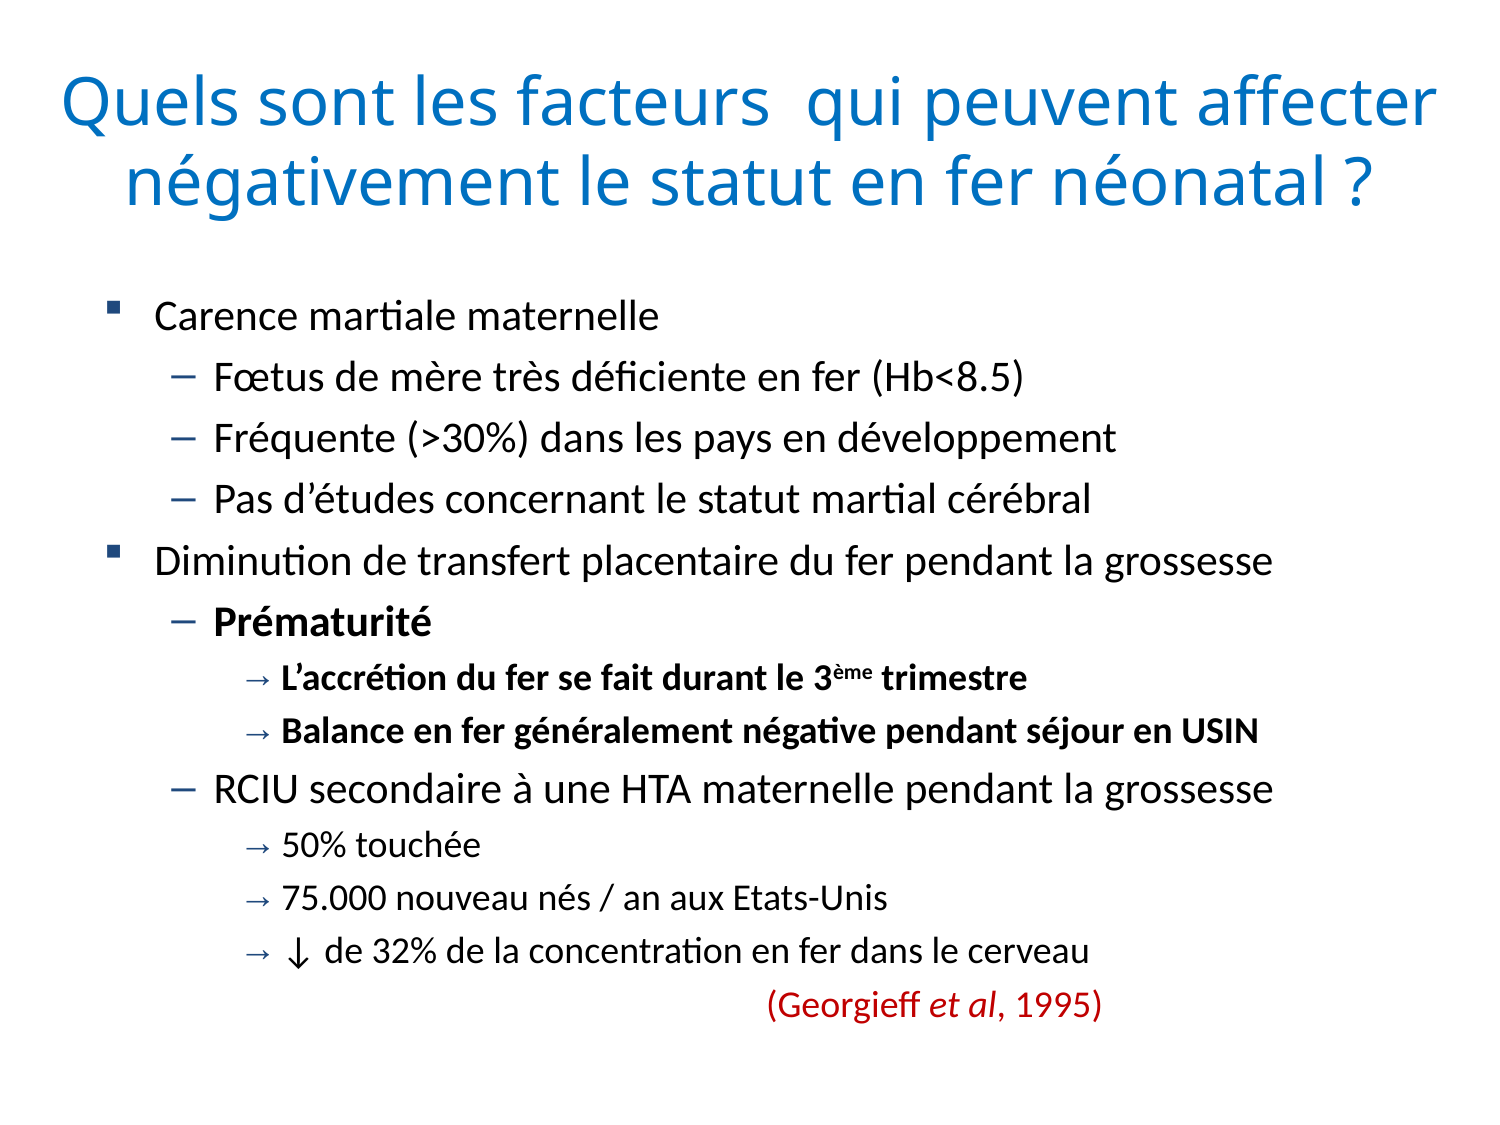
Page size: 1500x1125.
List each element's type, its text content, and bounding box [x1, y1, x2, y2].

title Quels sont les facteurs qui peuvent affecter négativement le statut en fer néonatal ? [0, 45, 1500, 233]
list Carence martiale maternelle Fœtus de mère très déficiente en fer (Hb<8.5) Fréquente (>30%) dans les pays en développement Pas d’études concernant le statut martial cérébral Diminution de transfert placentaire du fer pendant la grossesse Prématurité L’accrétion du fer se fait durant le 3ème trimestre Balance en fer généralement négative pendant séjour en USIN RCIU secondaire à une HTA maternelle pendant la grossesse 50% touchée 75.000 nouveau nés / an aux Etats-Unis ↓ de 32% de la concentration en fer dans le cerveau (Georgieff et al, 1995) [88, 278, 1414, 1047]
